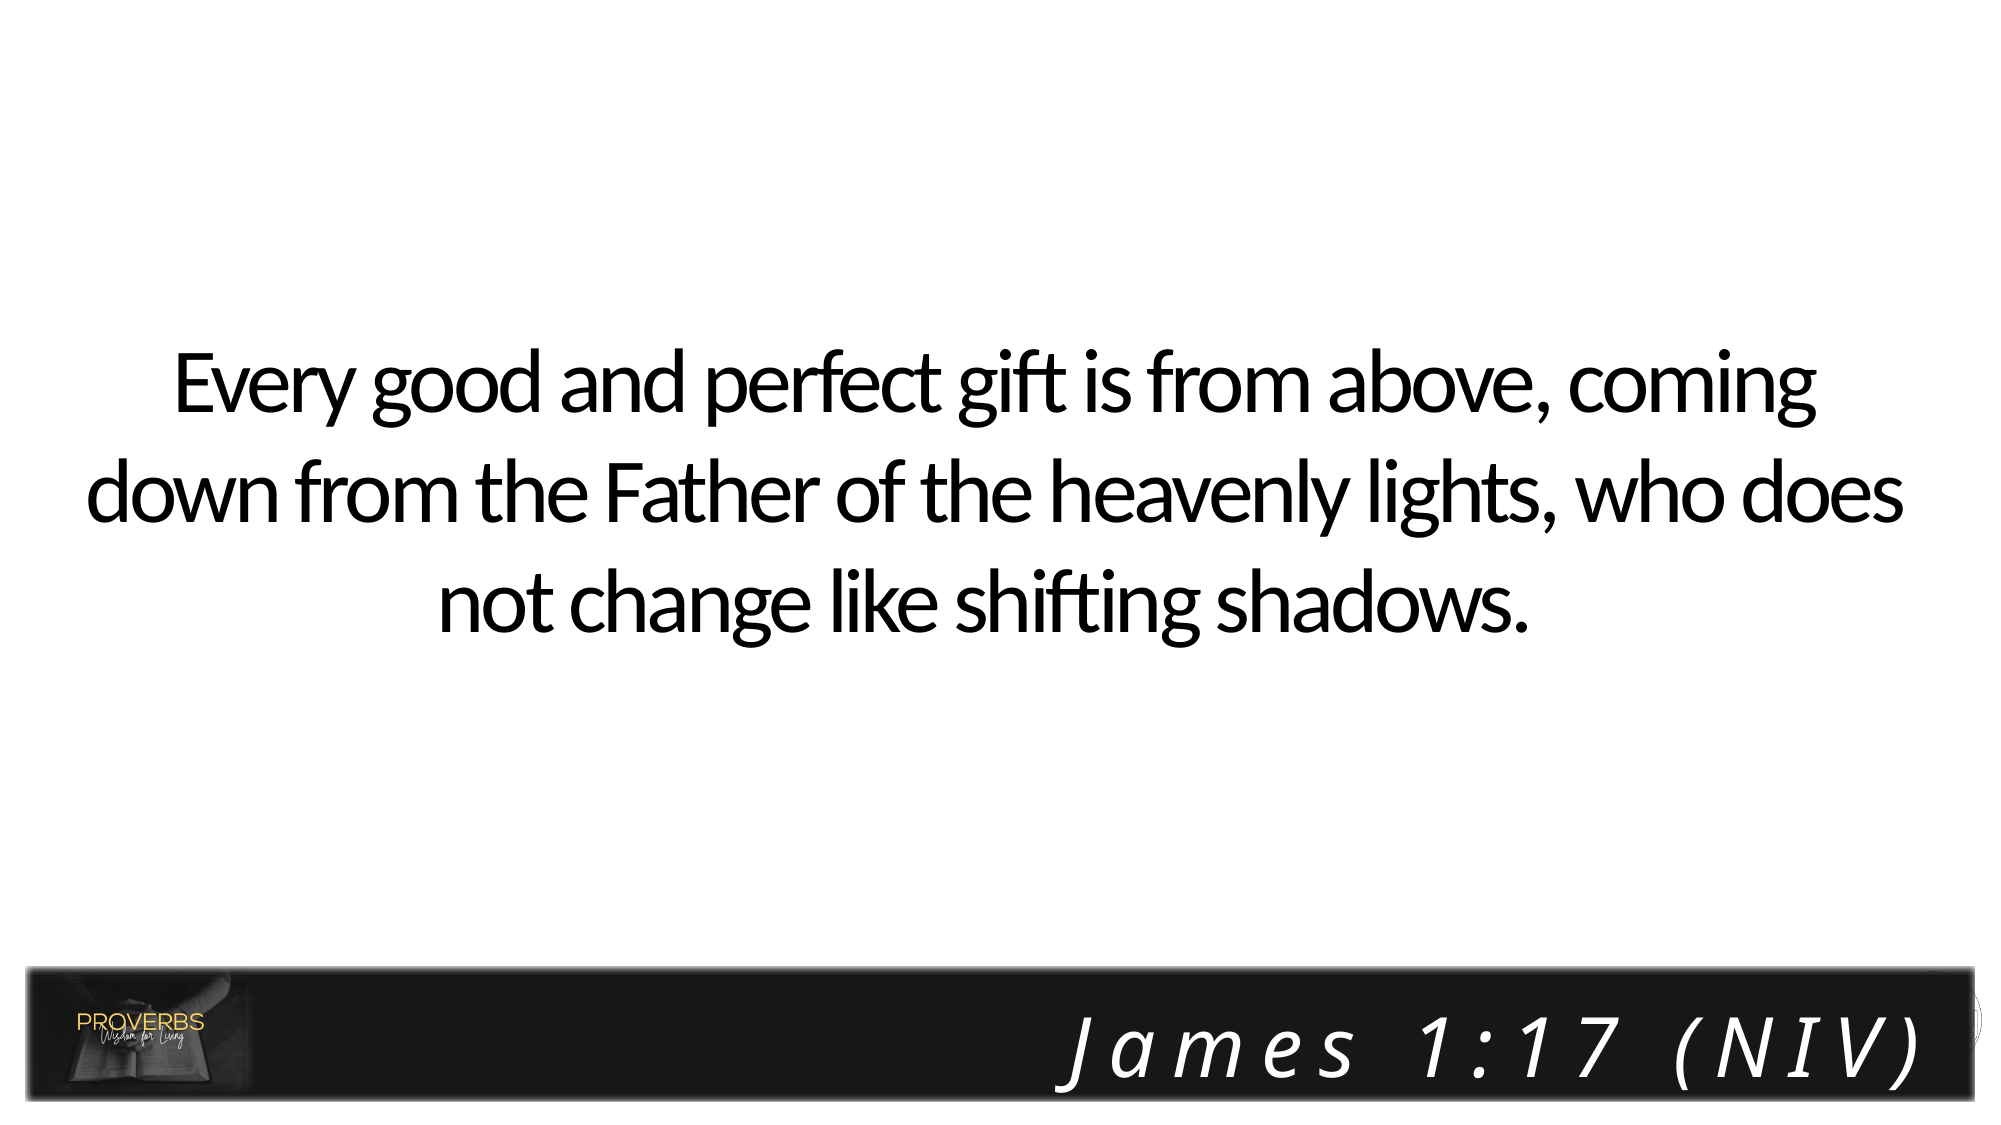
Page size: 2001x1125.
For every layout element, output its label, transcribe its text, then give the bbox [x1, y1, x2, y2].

picture [25, 966, 258, 1098]
text_box Every good and perfect gift is from above, coming down from the Father of the heavenly lights, who does not change like shifting shadows. [68, 51, 1919, 920]
picture [1758, 966, 1990, 1074]
text_box James 1:17 (NIV) [262, 977, 1968, 1096]
